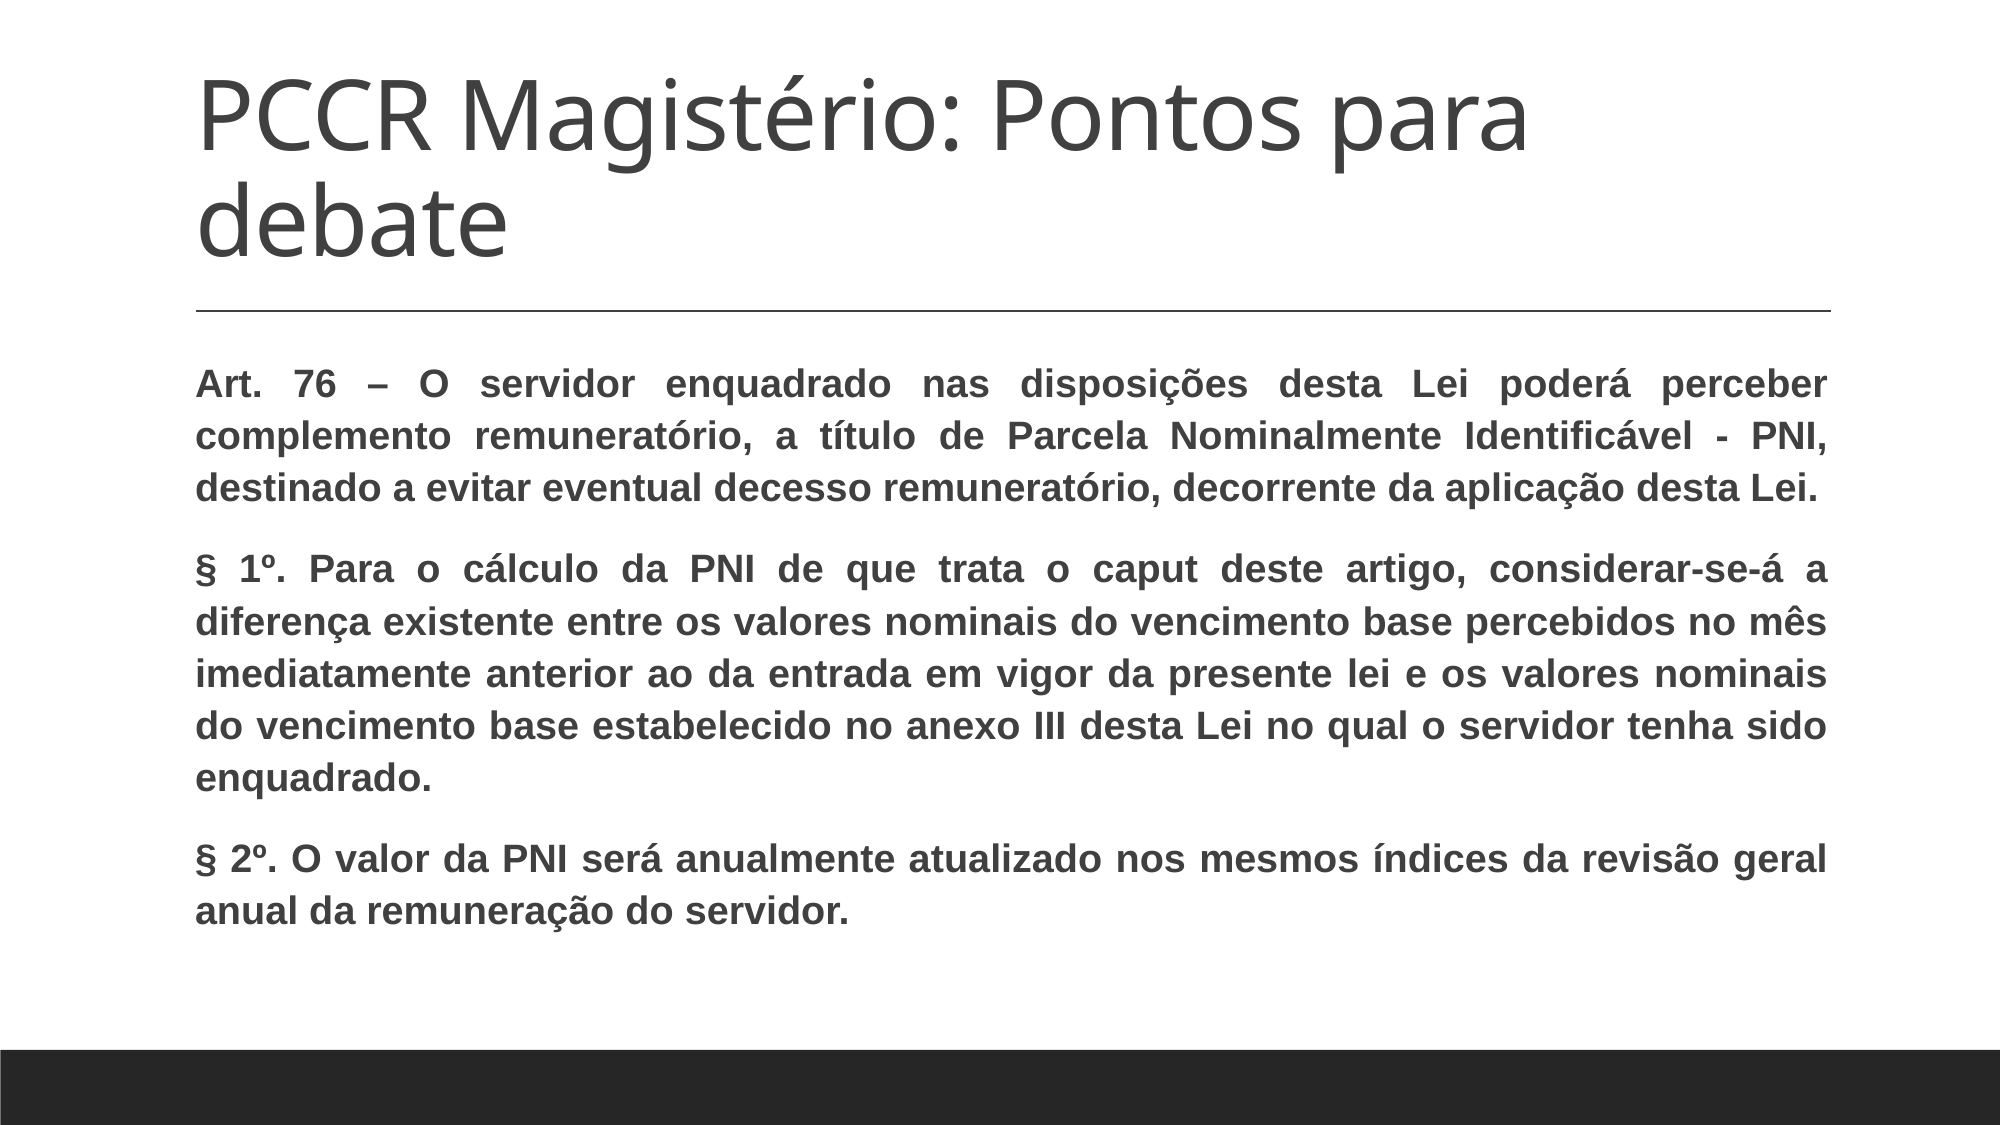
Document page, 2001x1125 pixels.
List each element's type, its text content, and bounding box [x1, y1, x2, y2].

list Art. 76 – O servidor enquadrado nas disposições desta Lei poderá perceber complemento remuneratório, a título de Parcela Nominalmente Identificável - PNI, destinado a evitar eventual decesso remuneratório, decorrente da aplicação desta Lei. § 1º. Para o cálculo da PNI de que trata o caput deste artigo, considerar-se-á a diferença existente entre os valores nominais do vencimento base percebidos no mês imediatamente anterior ao da entrada em vigor da presente lei e os valores nominais do vencimento base estabelecido no anexo III desta Lei no qual o servidor tenha sido enquadrado. § 2º. O valor da PNI será anualmente atualizado nos mesmos índices da revisão geral anual da remuneração do servidor. [180, 345, 1830, 993]
title PCCR Magistério: Pontos para debate [180, 47, 1830, 285]
